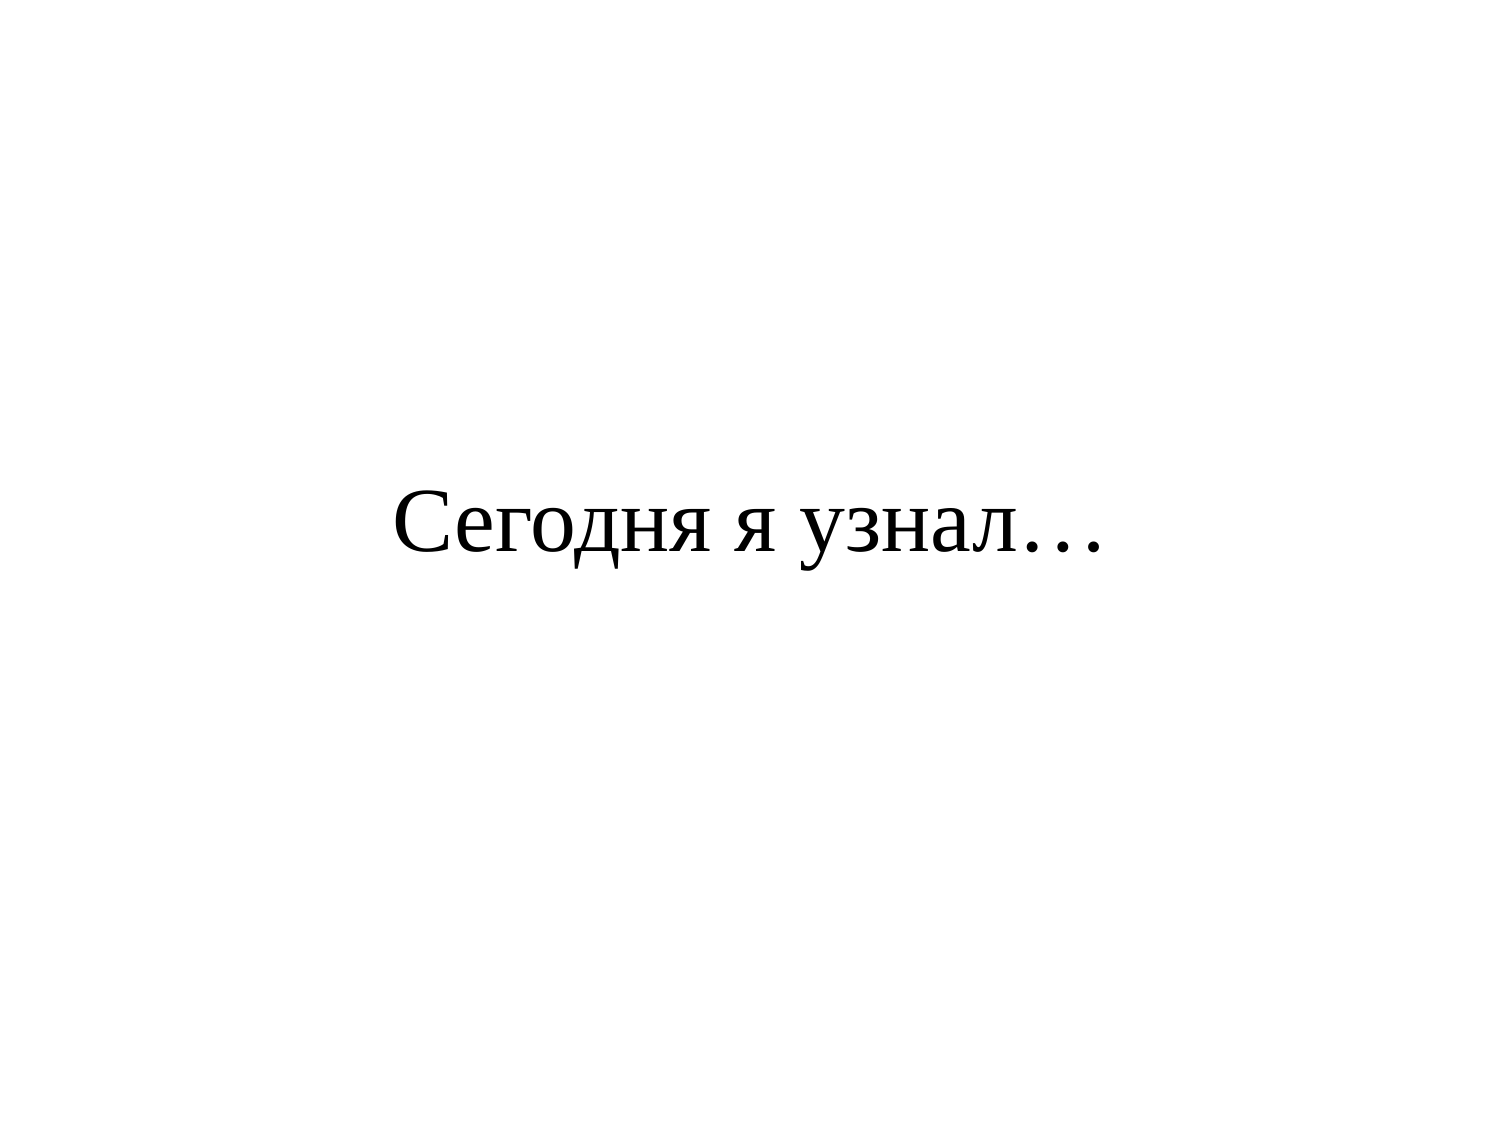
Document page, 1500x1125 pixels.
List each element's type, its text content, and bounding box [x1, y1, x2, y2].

title Сегодня я узнал… [76, 420, 1427, 609]
